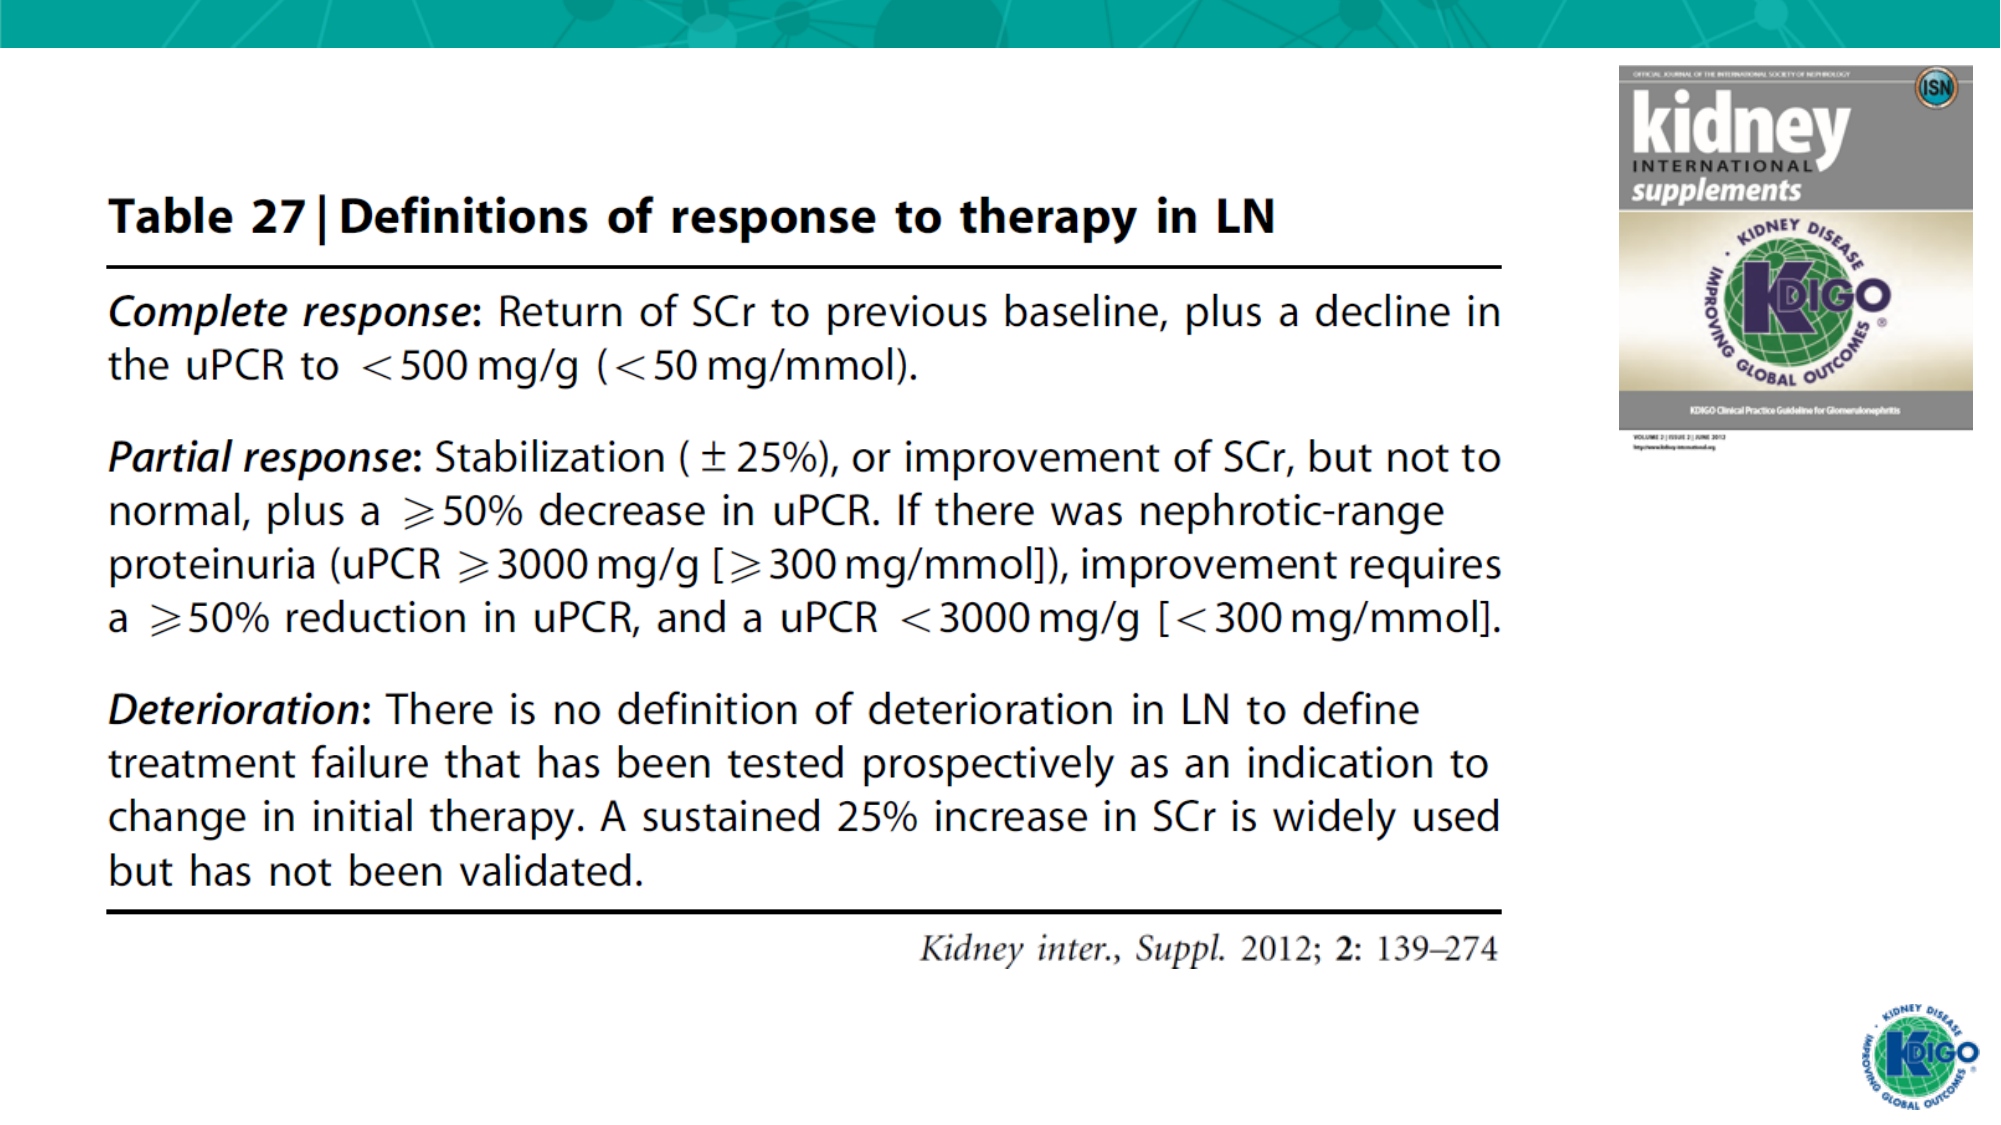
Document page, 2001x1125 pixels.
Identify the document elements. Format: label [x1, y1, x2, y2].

picture [1862, 1004, 1980, 1110]
picture [98, 177, 1518, 969]
picture [0, 0, 2000, 48]
picture [1619, 65, 1973, 457]
